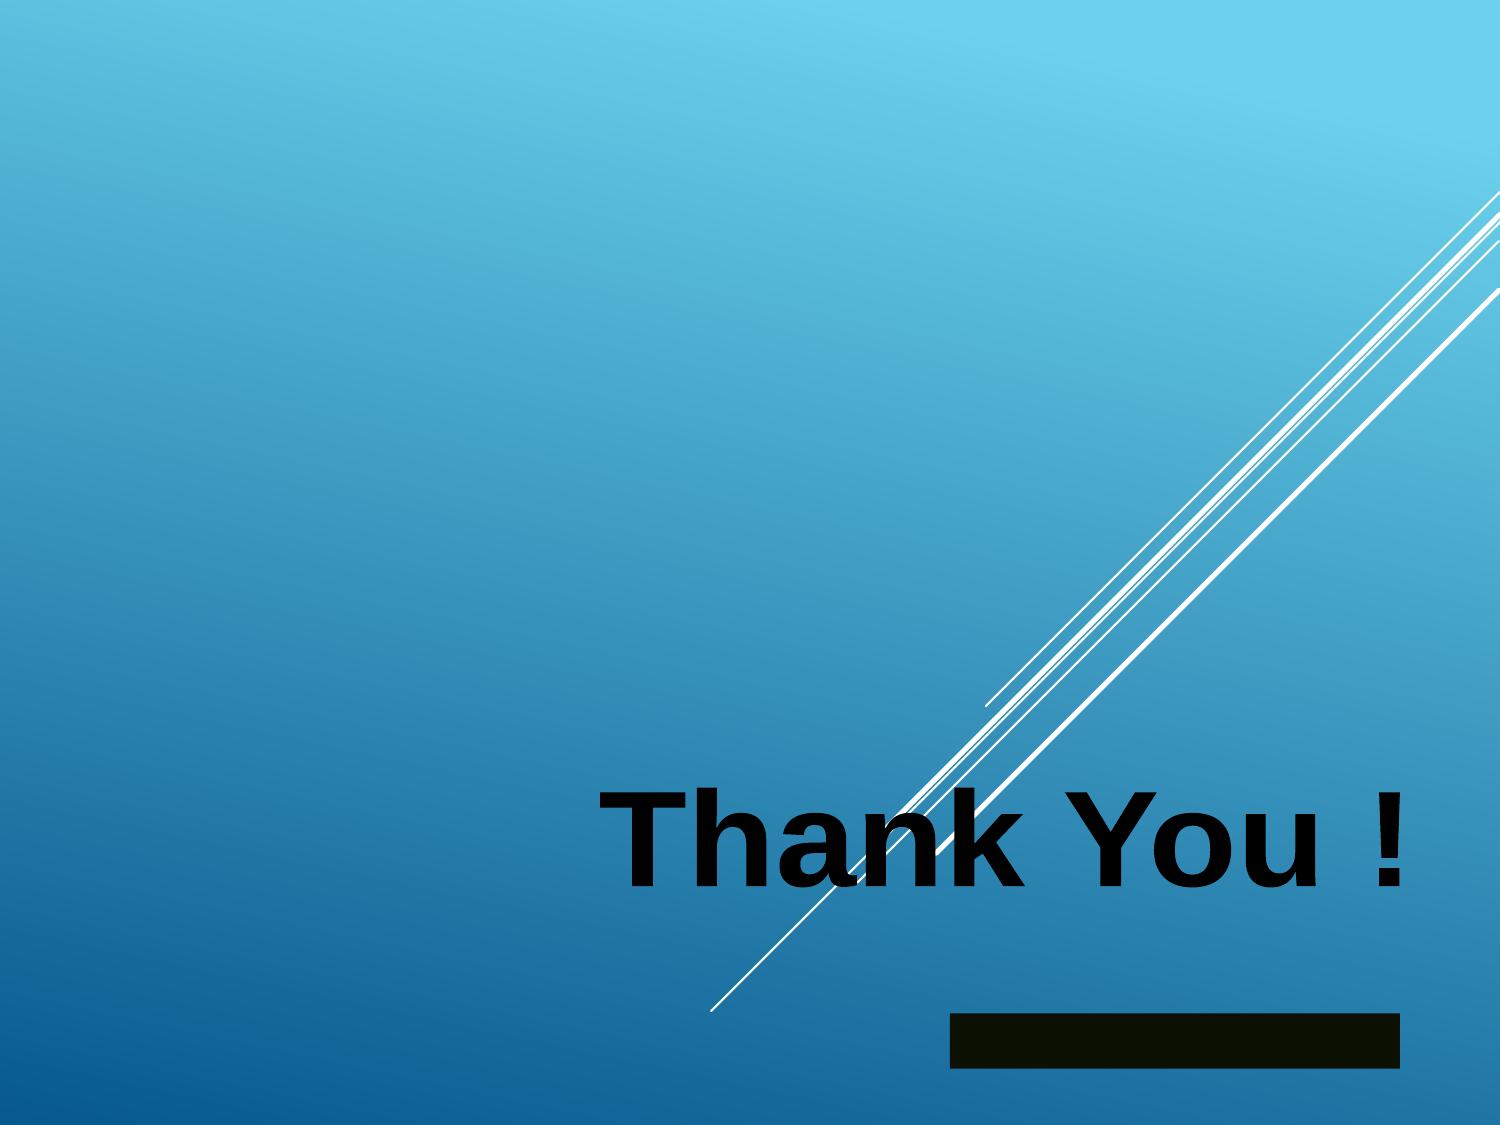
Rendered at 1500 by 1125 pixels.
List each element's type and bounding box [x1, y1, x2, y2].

text_box [949, 1012, 1401, 1070]
